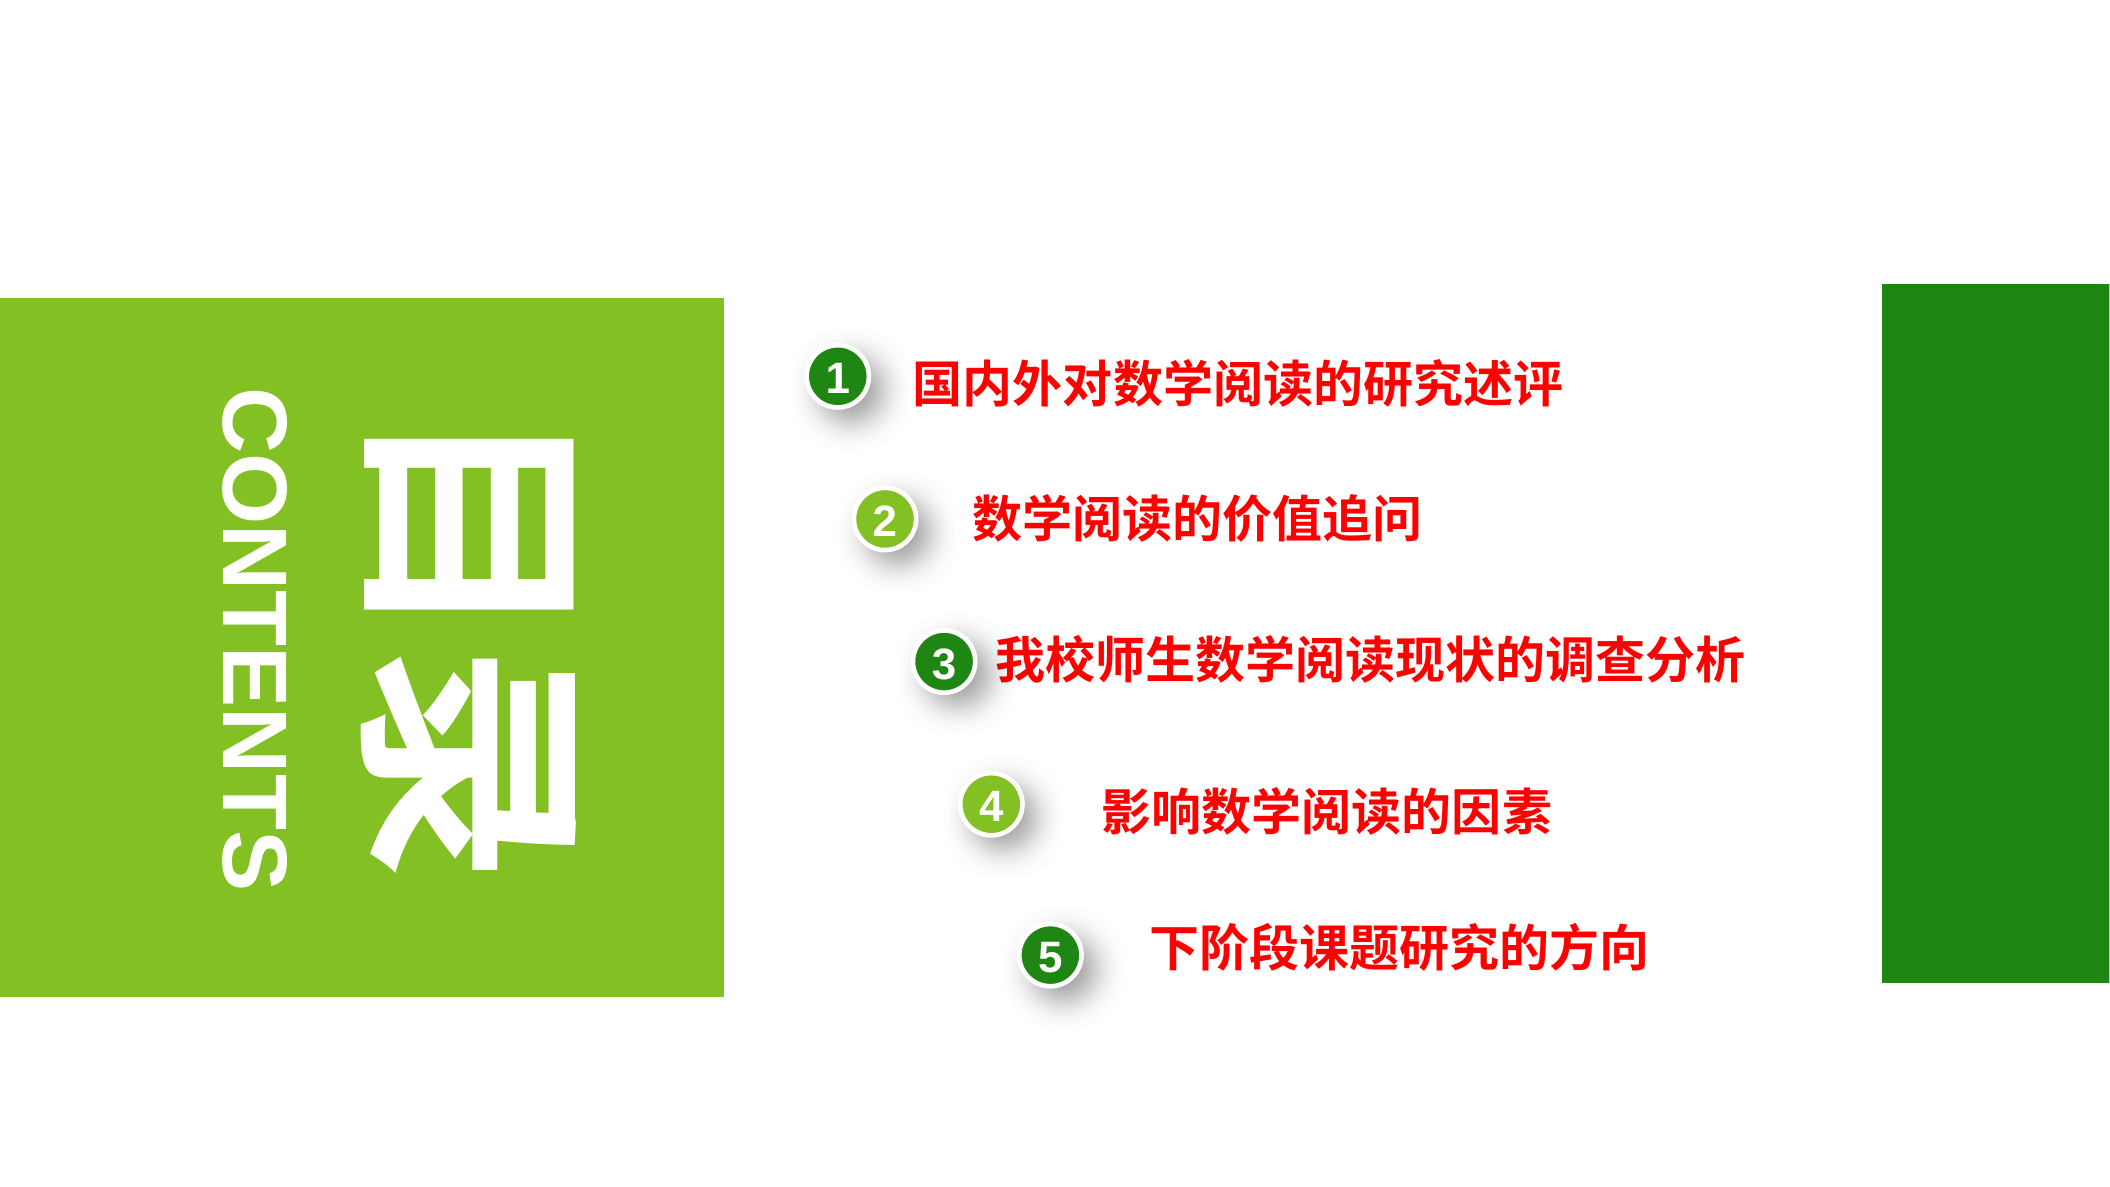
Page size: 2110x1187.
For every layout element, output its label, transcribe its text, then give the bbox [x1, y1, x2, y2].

text_box 1 [805, 344, 870, 409]
text_box 3 [911, 629, 977, 694]
text_box [0, 297, 724, 997]
text_box 2 [852, 486, 918, 552]
text_box CONTENTS [205, 368, 316, 910]
text_box [1881, 283, 2110, 983]
text_box 4 [959, 772, 1024, 837]
text_box 5 [1018, 922, 1083, 988]
text_box 目录 [334, 333, 625, 956]
